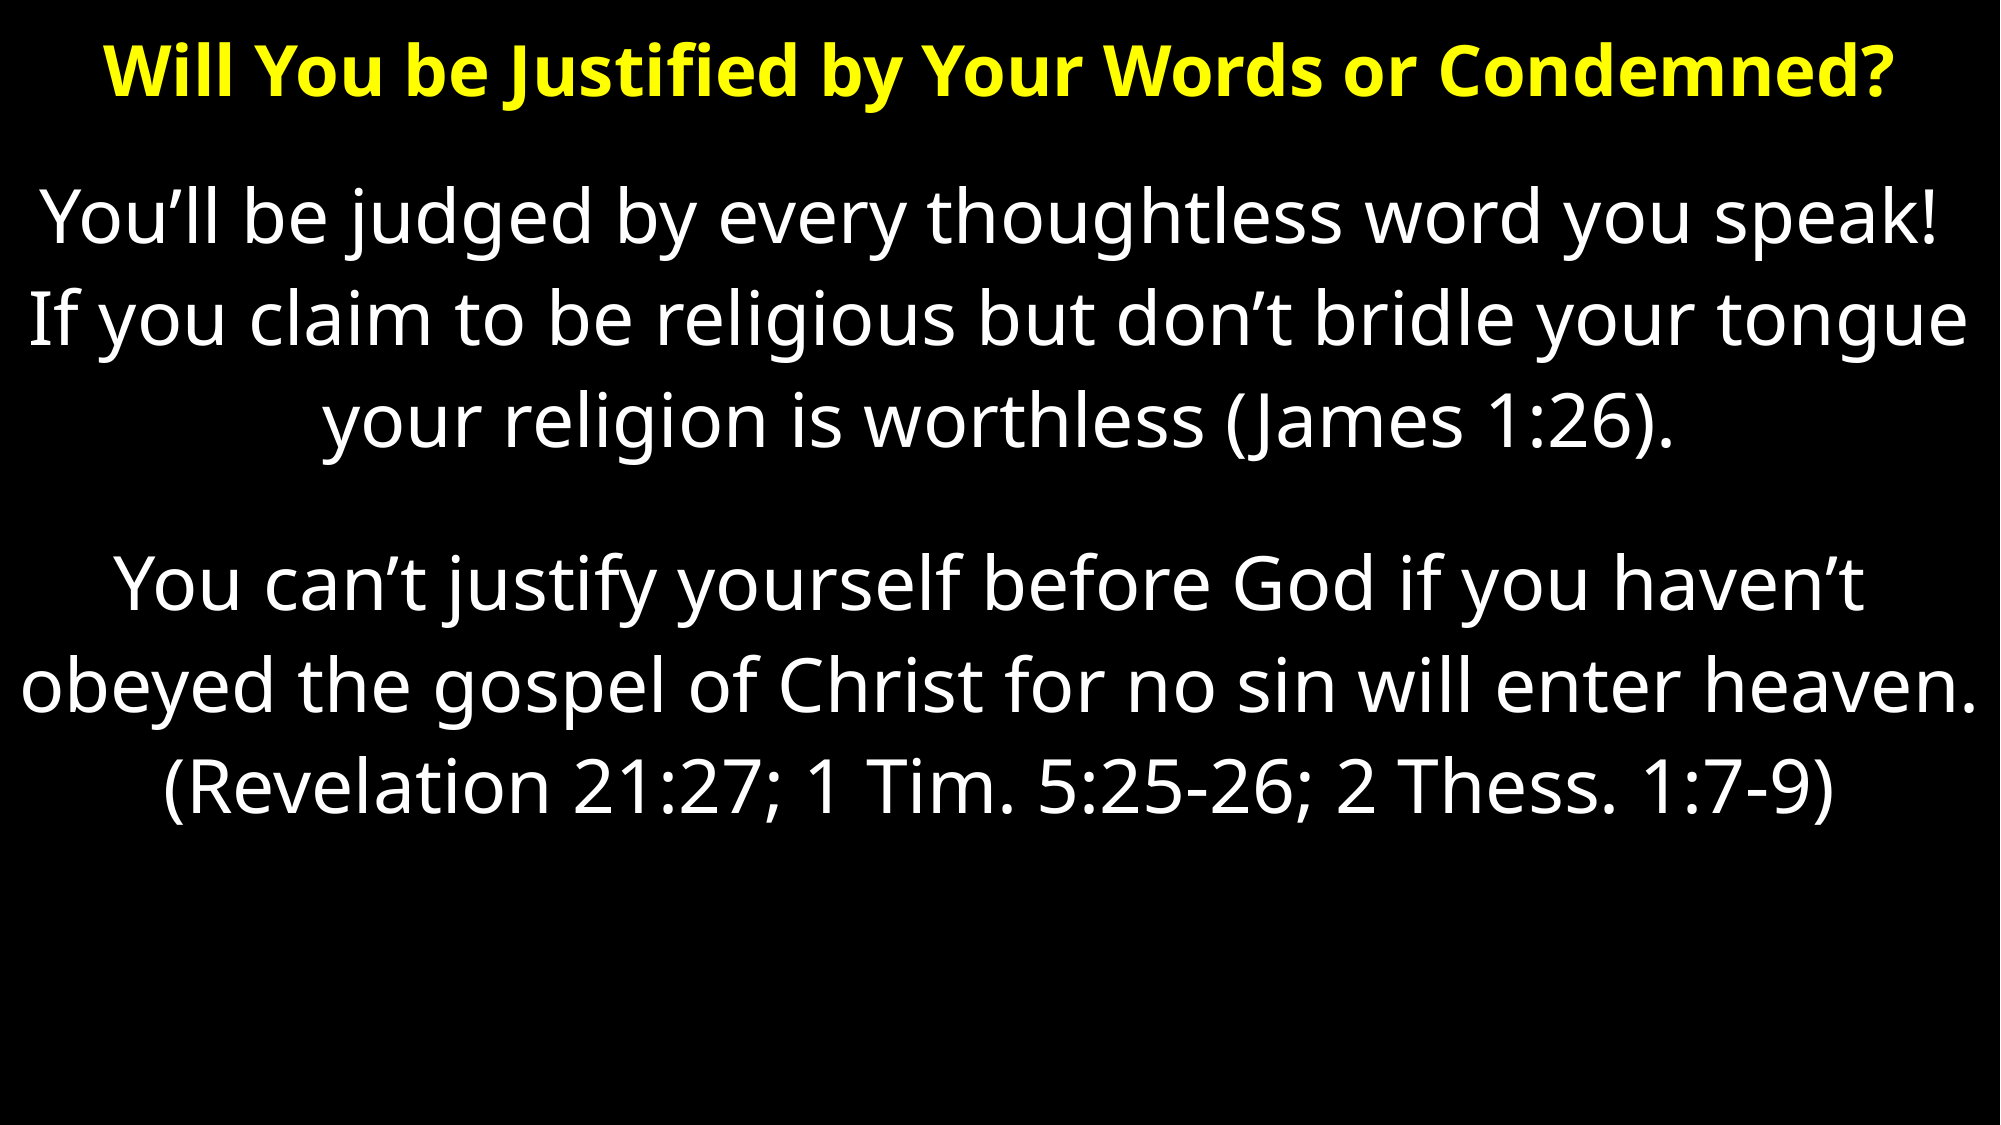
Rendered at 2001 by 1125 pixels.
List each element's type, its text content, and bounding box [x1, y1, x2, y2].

list You’ll be judged by every thoughtless word you speak! If you claim to be religious but don’t bridle your tongue your religion is worthless (James 1:26). You can’t justify yourself before God if you haven’t obeyed the gospel of Christ for no sin will enter heaven. (Revelation 21:27; 1 Tim. 5:25-26; 2 Thess. 1:7-9) [0, 171, 2000, 1125]
title Will You be Justified by Your Words or Condemned? [0, 0, 2000, 148]
